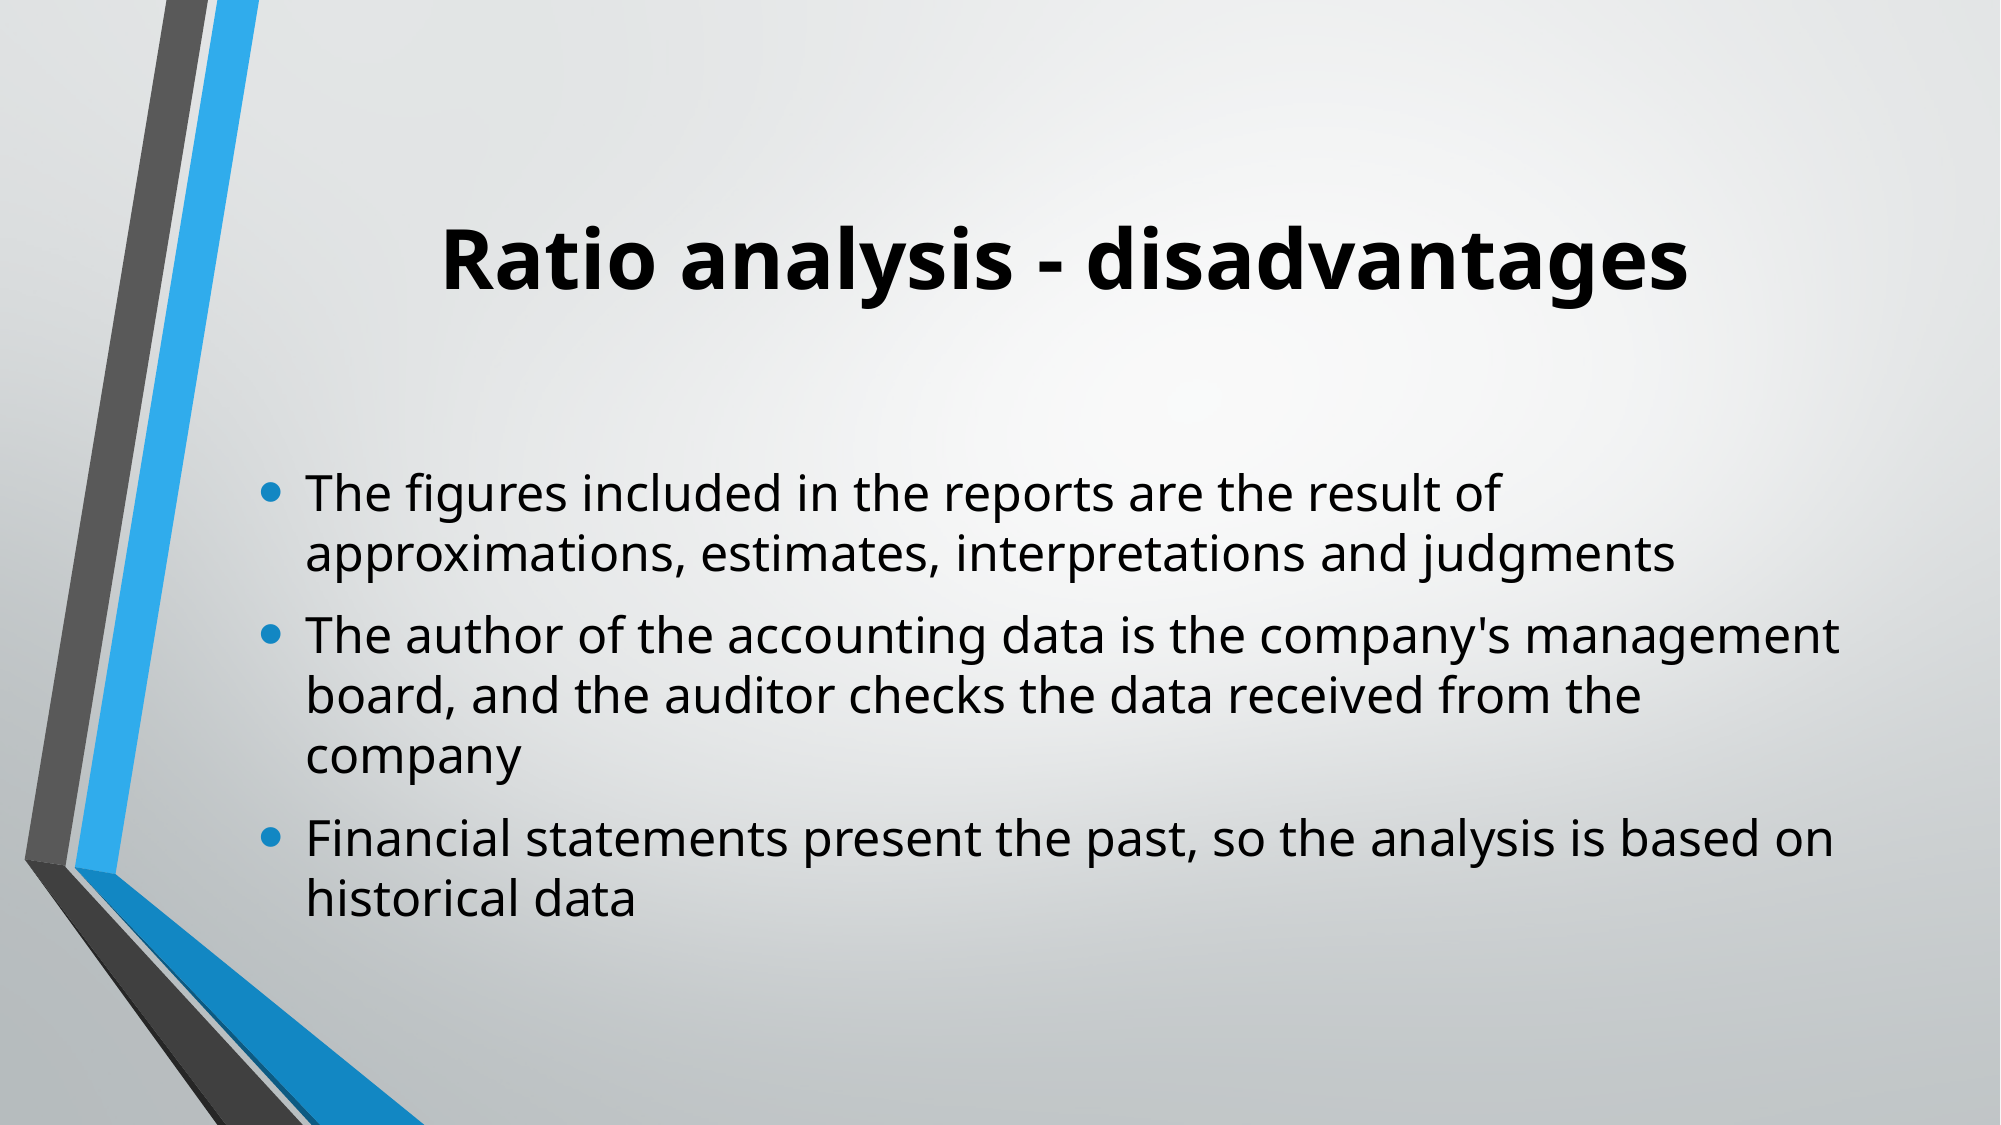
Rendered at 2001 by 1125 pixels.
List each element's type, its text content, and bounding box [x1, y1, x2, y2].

list The figures included in the reports are the result of approximations, estimates, interpretations and judgments The author of the accounting data is the company's management board, and the auditor checks the data received from the company Financial statements present the past, so the analysis is based on historical data [243, 437, 1887, 950]
title Ratio analysis - disadvantages [243, 112, 1887, 400]
